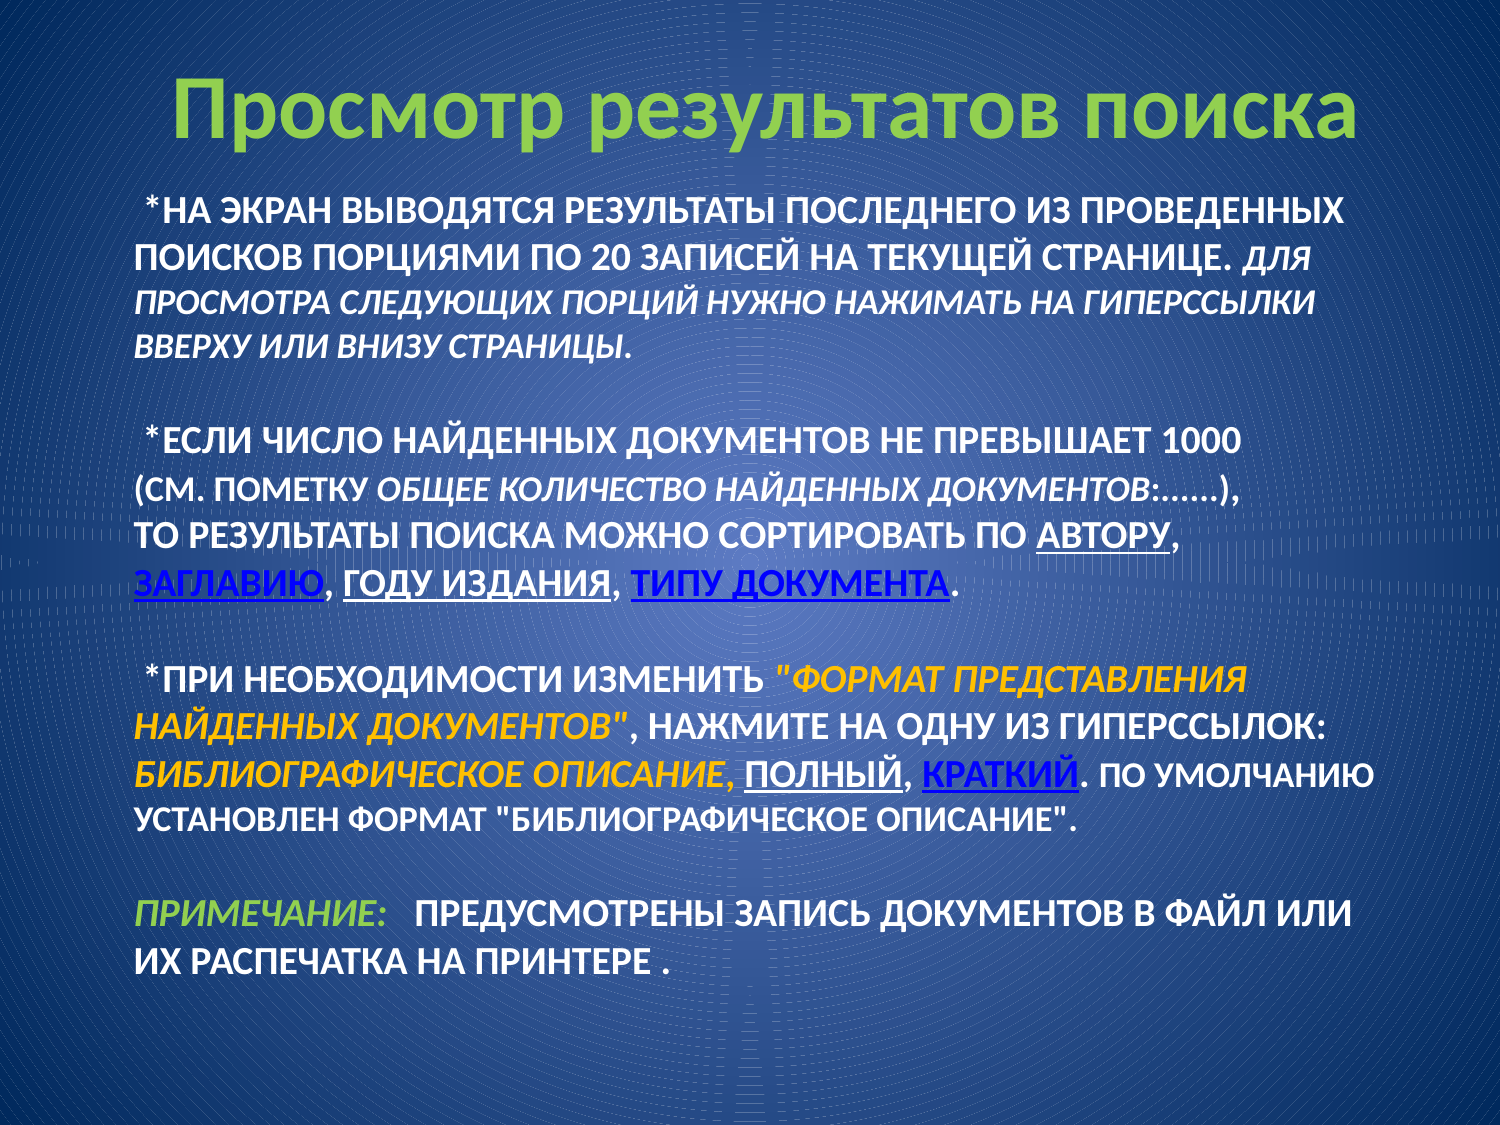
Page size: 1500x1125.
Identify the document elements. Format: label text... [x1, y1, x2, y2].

title *На экран Выводятся результаты последнего из проведенных поисков порциями по 20 записей на текущей странице. Для просмотра следующих порций нужно нажимать на гиперссылки вверху или внизу страницы. *Если число найденных документов не превышает 1000 (см. пометку Общее количество найденных документов:......), то результаты поиска можно сортировать по автору, заглавию, году издания, типу документа. *При необходимости изменить "Формат представления найденных документов", нажмите на одну из гиперссылок: библиографическое описание, полный, краткий. По умолчанию установлен формат "Библиографическое описание". Примечание: предусмотрены Запись документов в файл или их распечатка на принтере . [118, 175, 1394, 1125]
list Просмотр результатов поиска [118, 35, 1394, 164]
